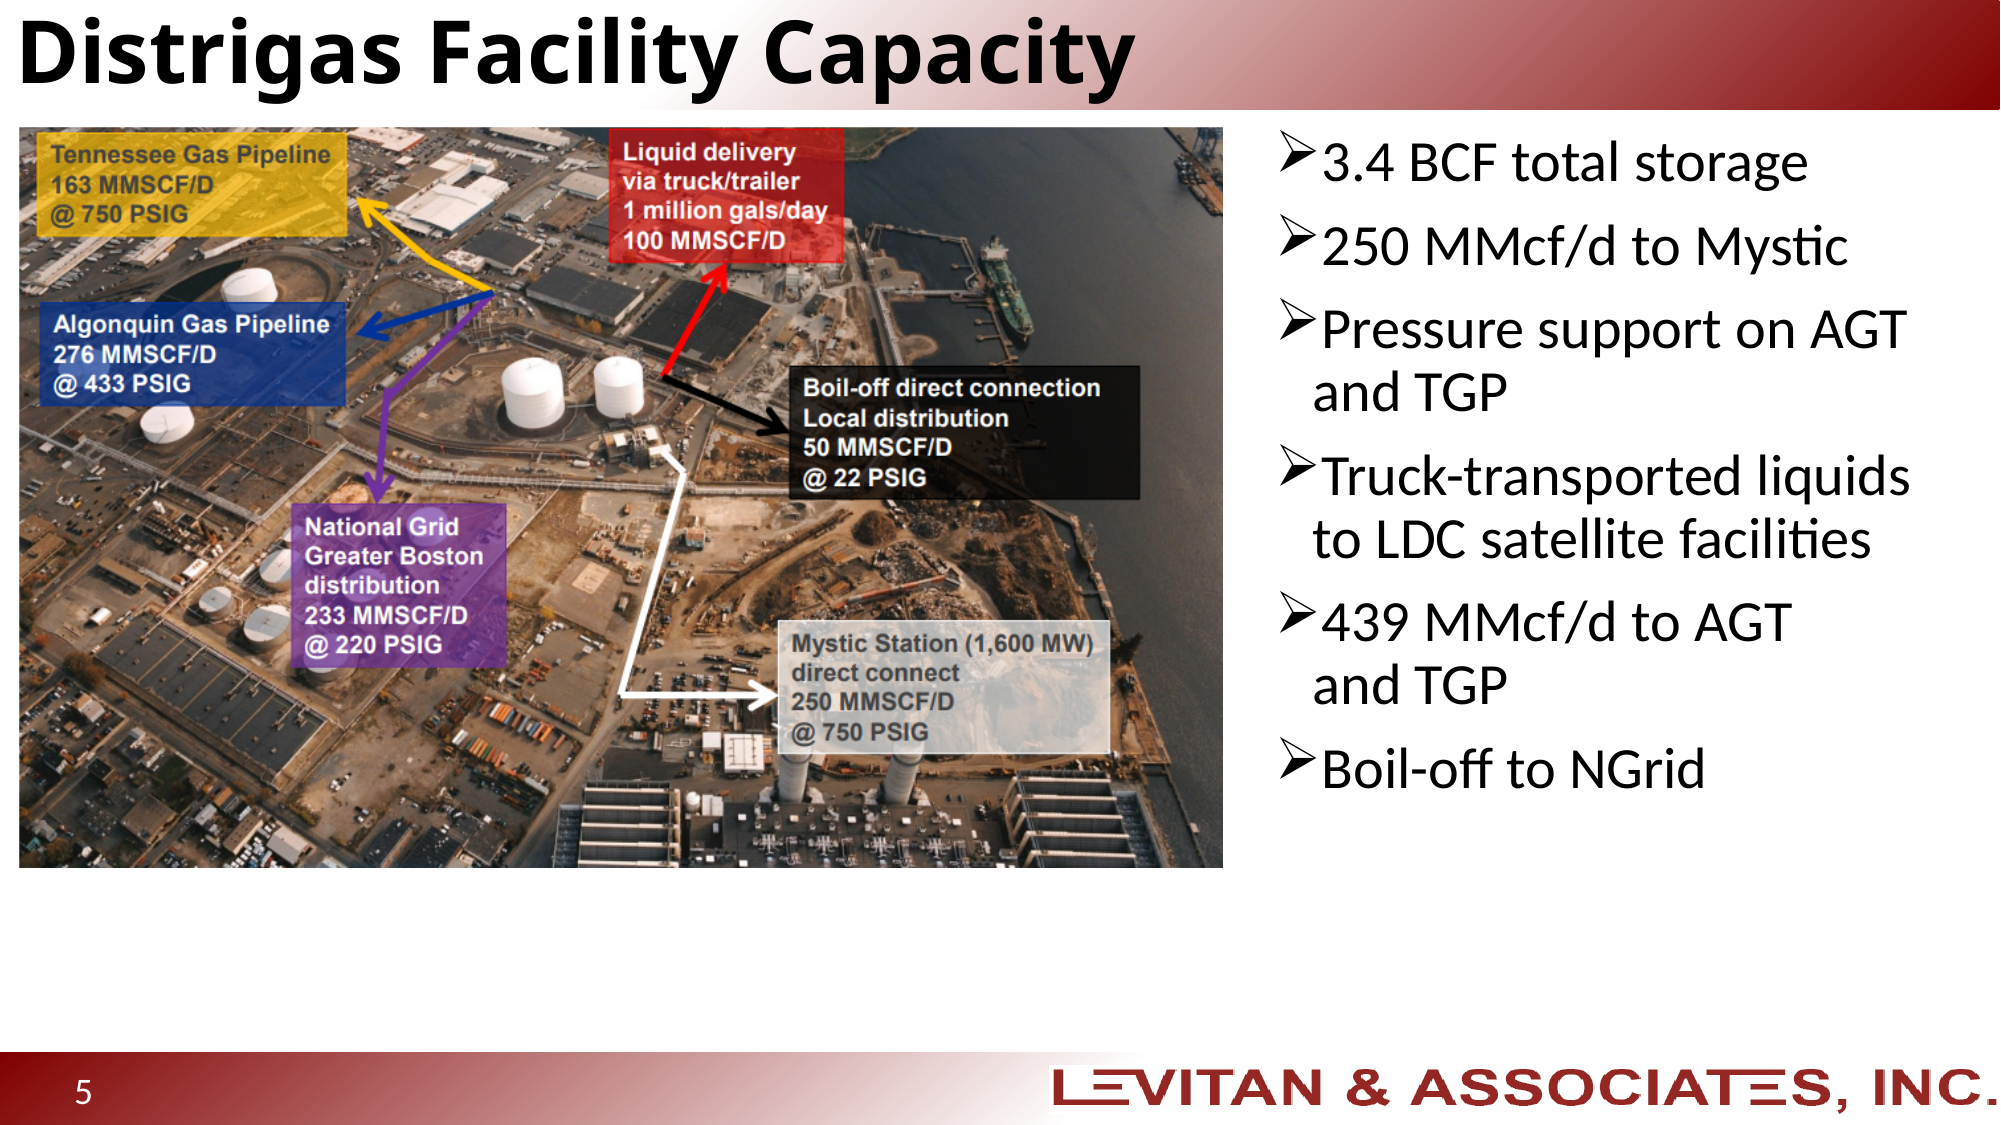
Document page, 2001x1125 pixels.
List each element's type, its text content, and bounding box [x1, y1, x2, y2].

list 3.4 BCF total storage 250 MMcf/d to Mystic Pressure support on AGT and TGP Truck-transported liquids to LDC satellite facilities 439 MMcf/d to AGT and TGP Boil-off to NGrid [1260, 123, 1963, 1040]
picture [18, 126, 1223, 868]
slide_number 5 [18, 1059, 150, 1120]
title Distrigas Facility Capacity [0, 0, 1983, 110]
picture [1049, 1065, 2000, 1115]
